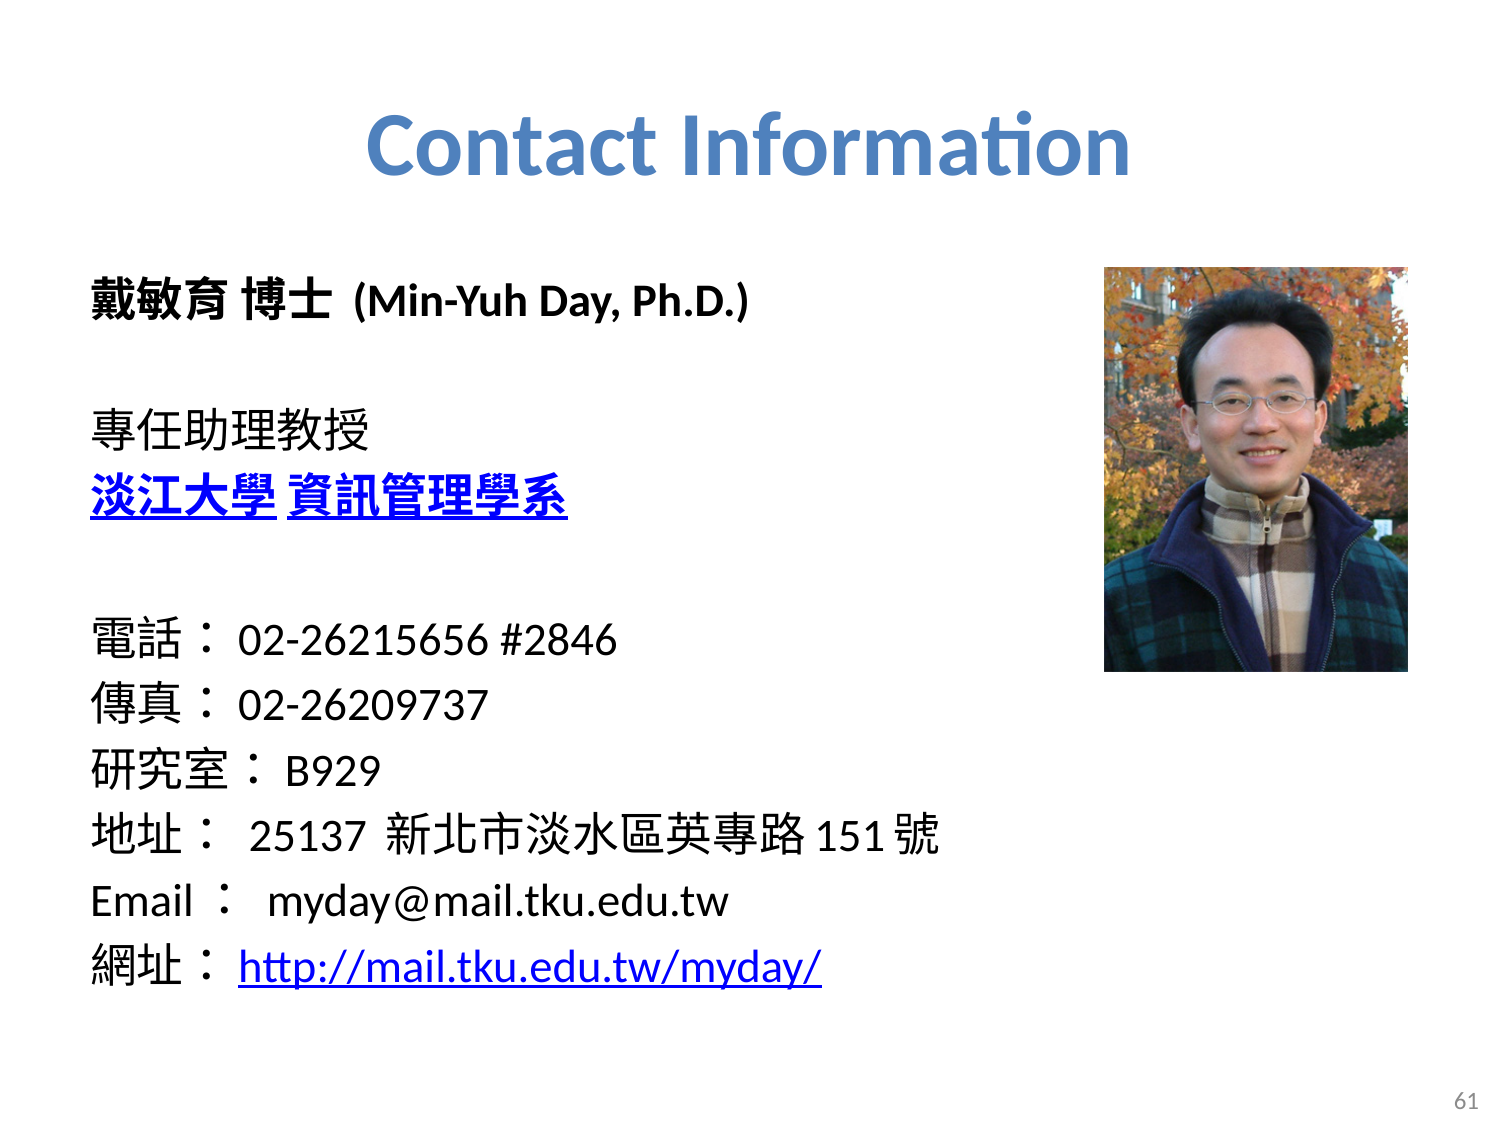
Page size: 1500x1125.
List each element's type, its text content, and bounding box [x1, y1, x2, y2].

list 戴敏育 博士 (Min-Yuh Day, Ph.D.) 專任助理教授 淡江大學 資訊管理學系 電話：02-26215656 #2846 傳真：02-26209737 研究室：B929 地址： 25137 新北市淡水區英專路151號 Email： myday@mail.tku.edu.tw 網址：http://mail.tku.edu.tw/myday/ [75, 262, 1425, 1005]
title Contact Information [75, 45, 1425, 233]
picture [1104, 266, 1409, 672]
slide_number 61 [1144, 1069, 1495, 1125]
